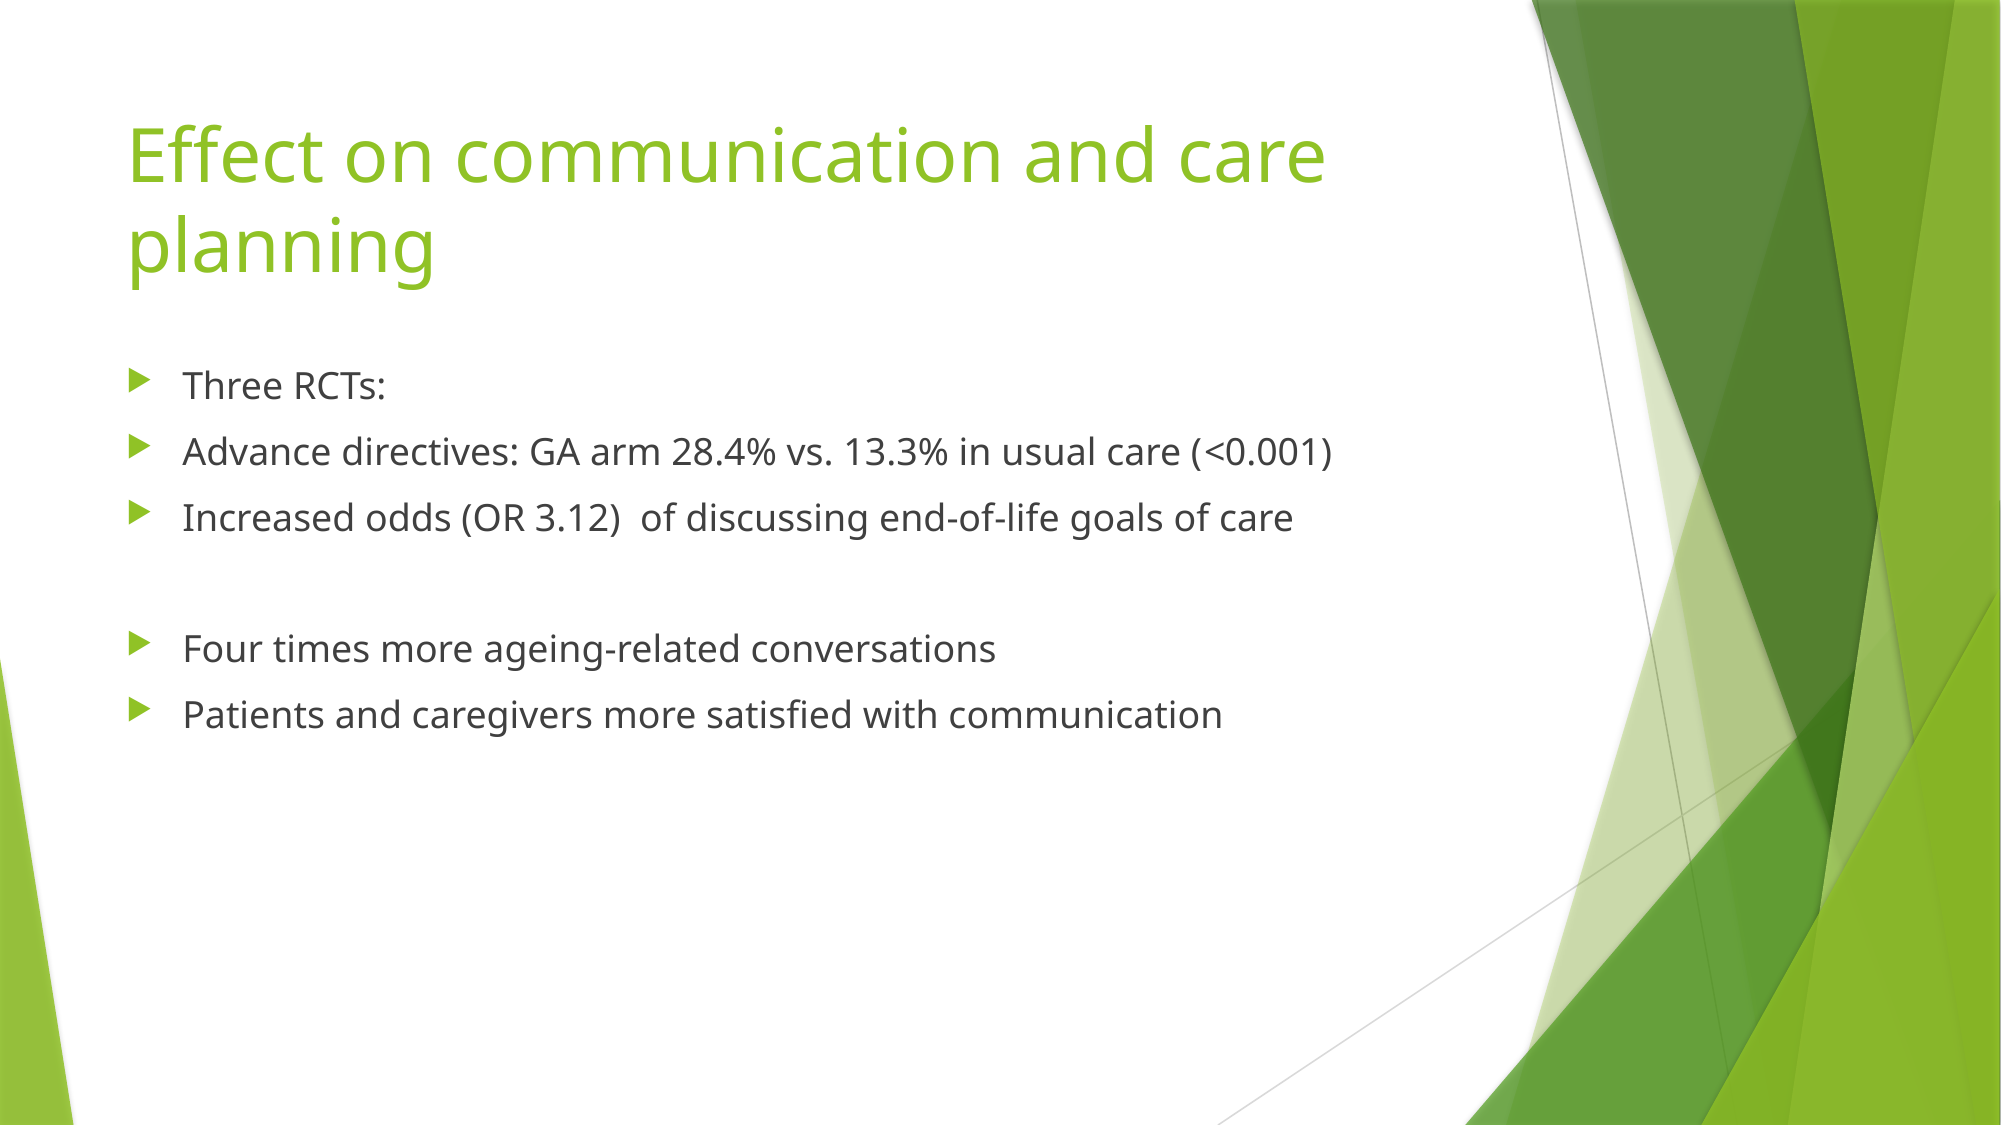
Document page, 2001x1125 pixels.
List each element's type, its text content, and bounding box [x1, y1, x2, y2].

list Three RCTs: Advance directives: GA arm 28.4% vs. 13.3% in usual care (<0.001) Increased odds (OR 3.12) of discussing end-of-life goals of care Four times more ageing-related conversations Patients and caregivers more satisfied with communication [111, 354, 1522, 992]
title Effect on communication and care planning [111, 99, 1522, 317]
